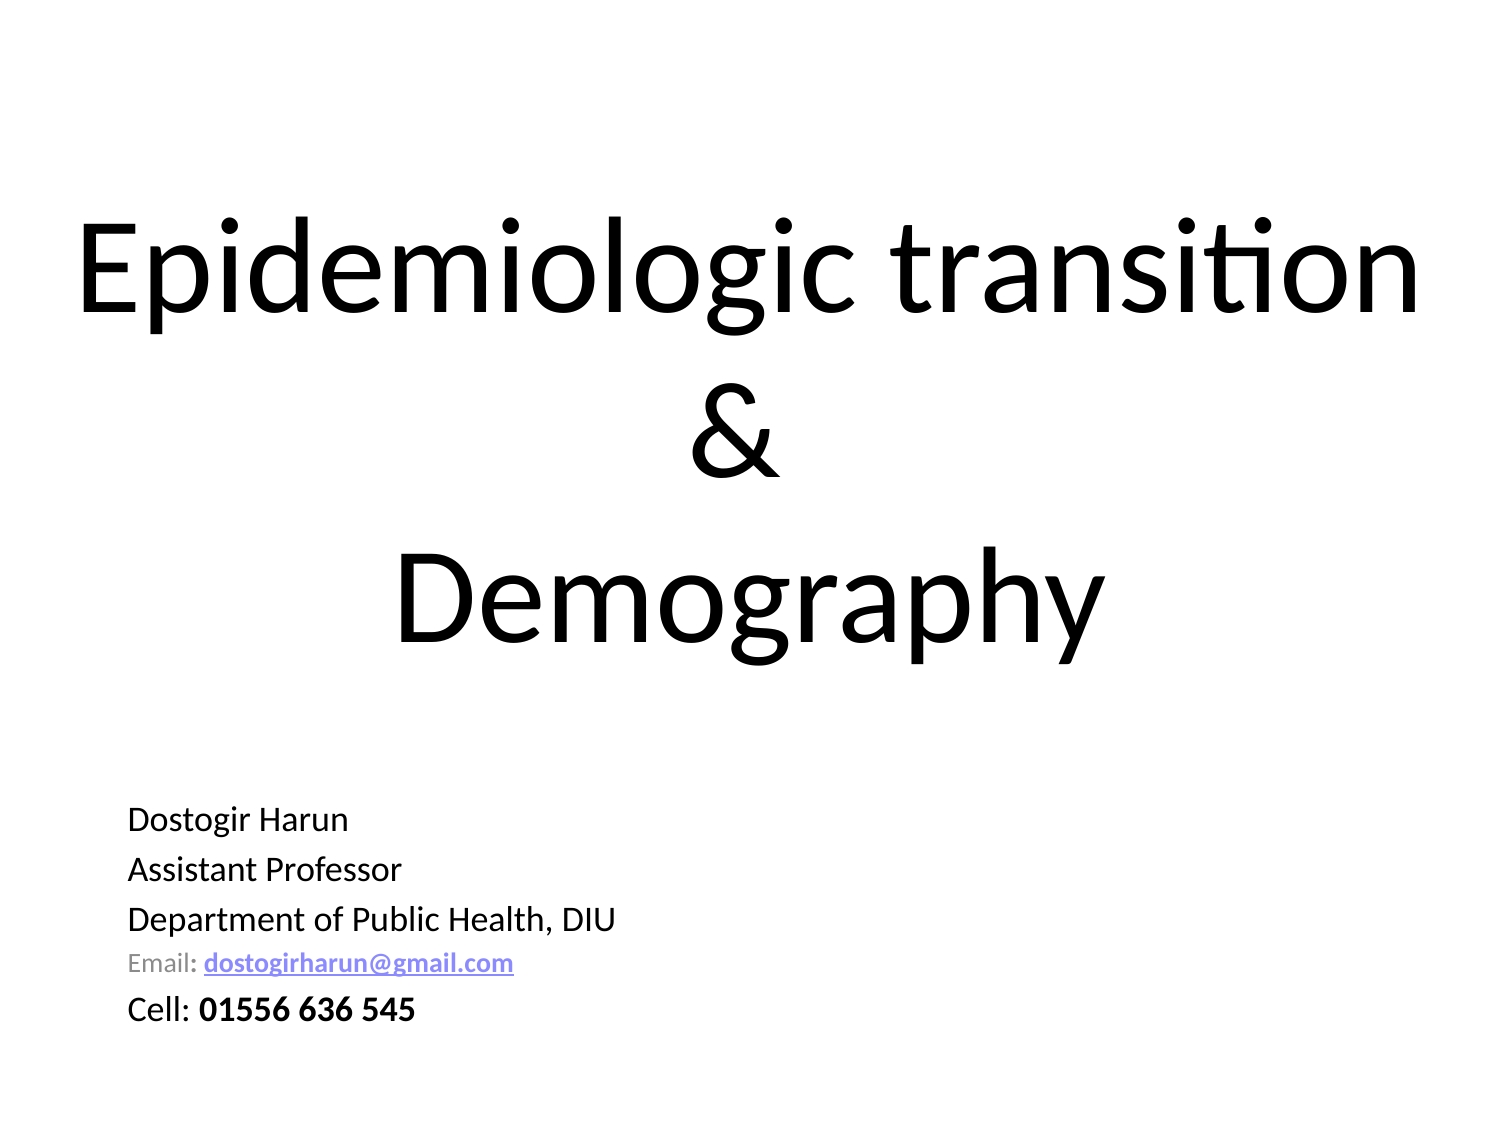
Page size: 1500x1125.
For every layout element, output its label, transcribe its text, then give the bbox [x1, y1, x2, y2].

subtitle Dostogir Harun Assistant Professor Department of Public Health, DIU Email: dostogirharun@gmail.com Cell: 01556 636 545 [112, 787, 1275, 1038]
title Epidemiologic transition & Demography [41, 128, 1459, 717]
